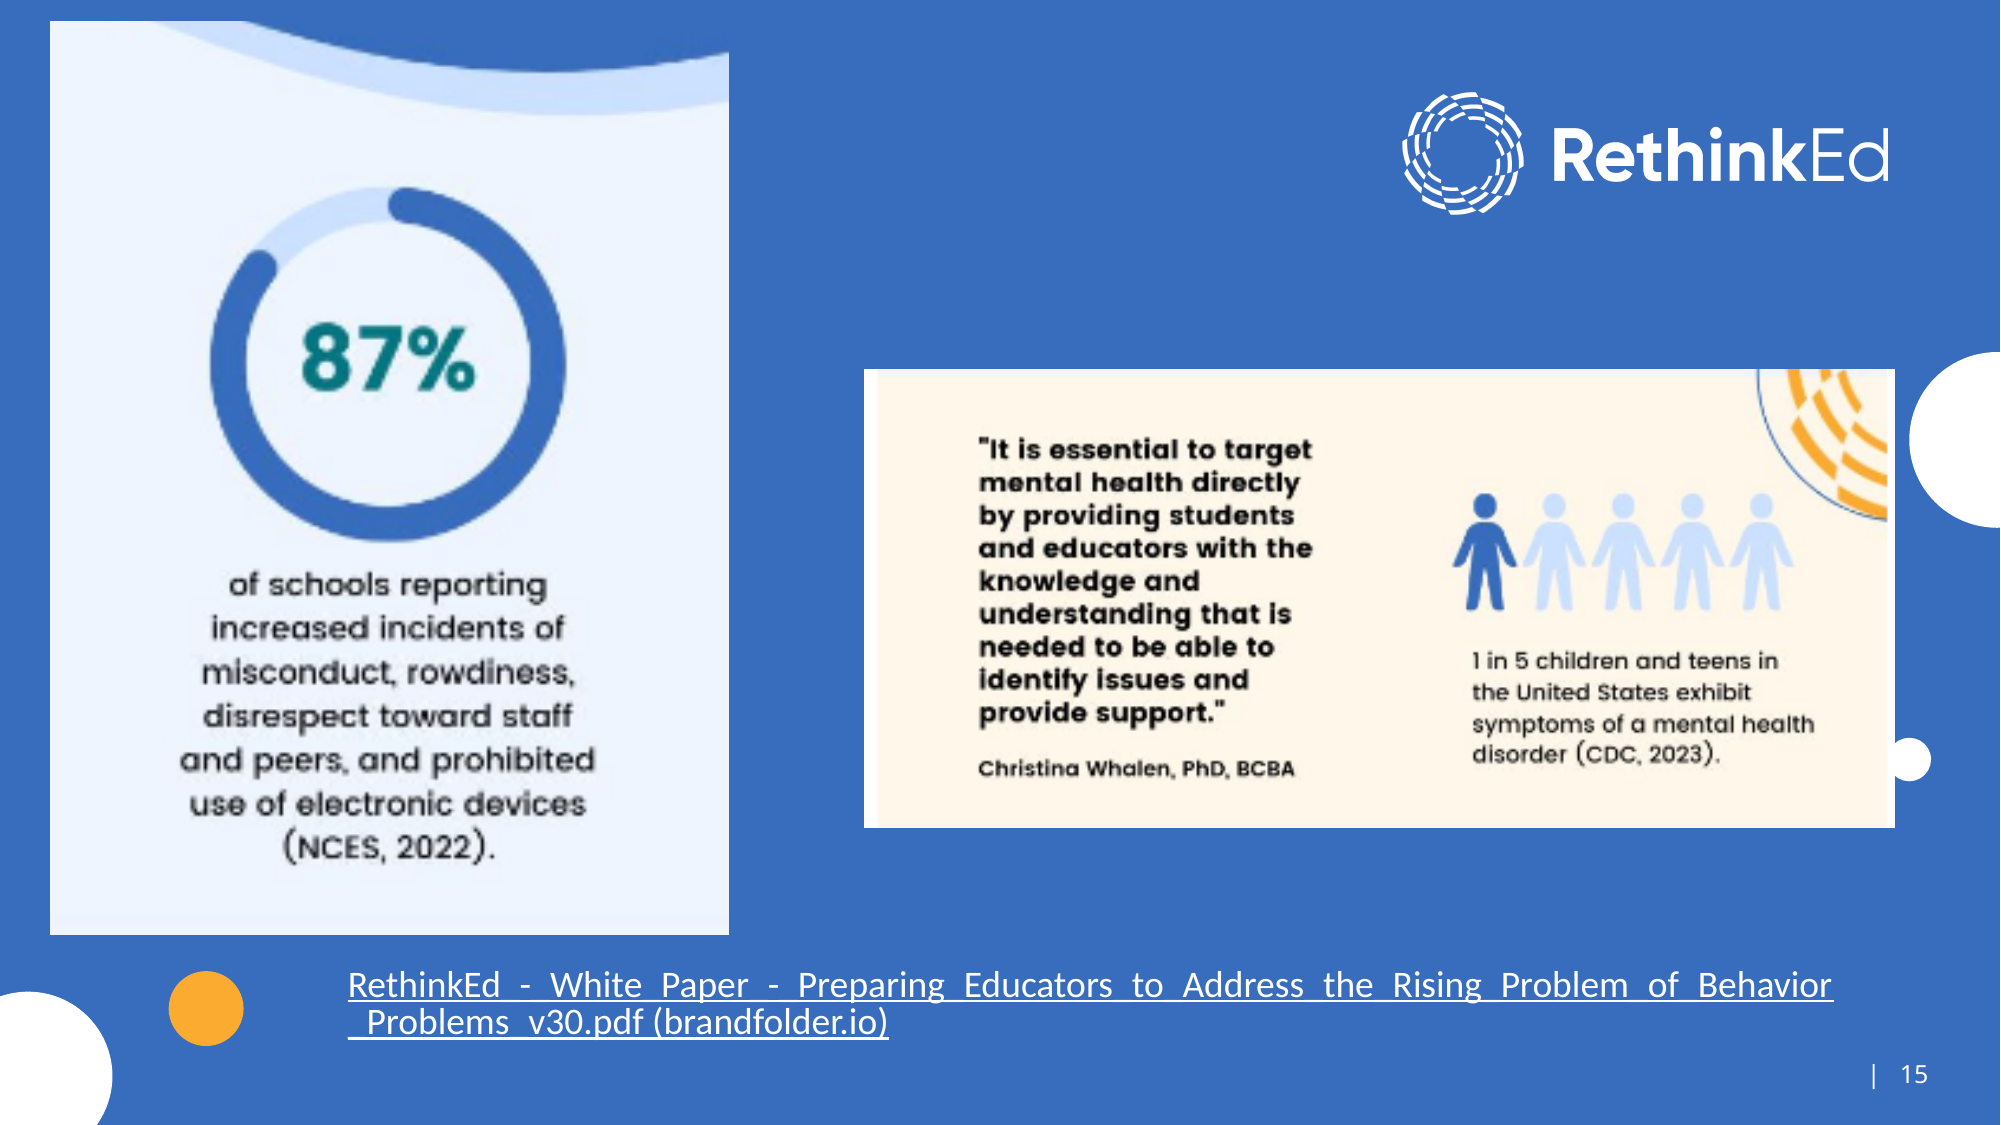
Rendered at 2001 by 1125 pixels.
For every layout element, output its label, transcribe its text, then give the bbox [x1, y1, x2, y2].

picture [50, 21, 729, 935]
text_box RethinkEd_-_White_Paper_-_Preparing_Educators_to_Address_the_Rising_Problem_of_Behavior_Problems_v30.pdf (brandfolder.io) [333, 952, 1860, 1013]
picture [1402, 92, 1888, 215]
picture [864, 369, 1895, 828]
